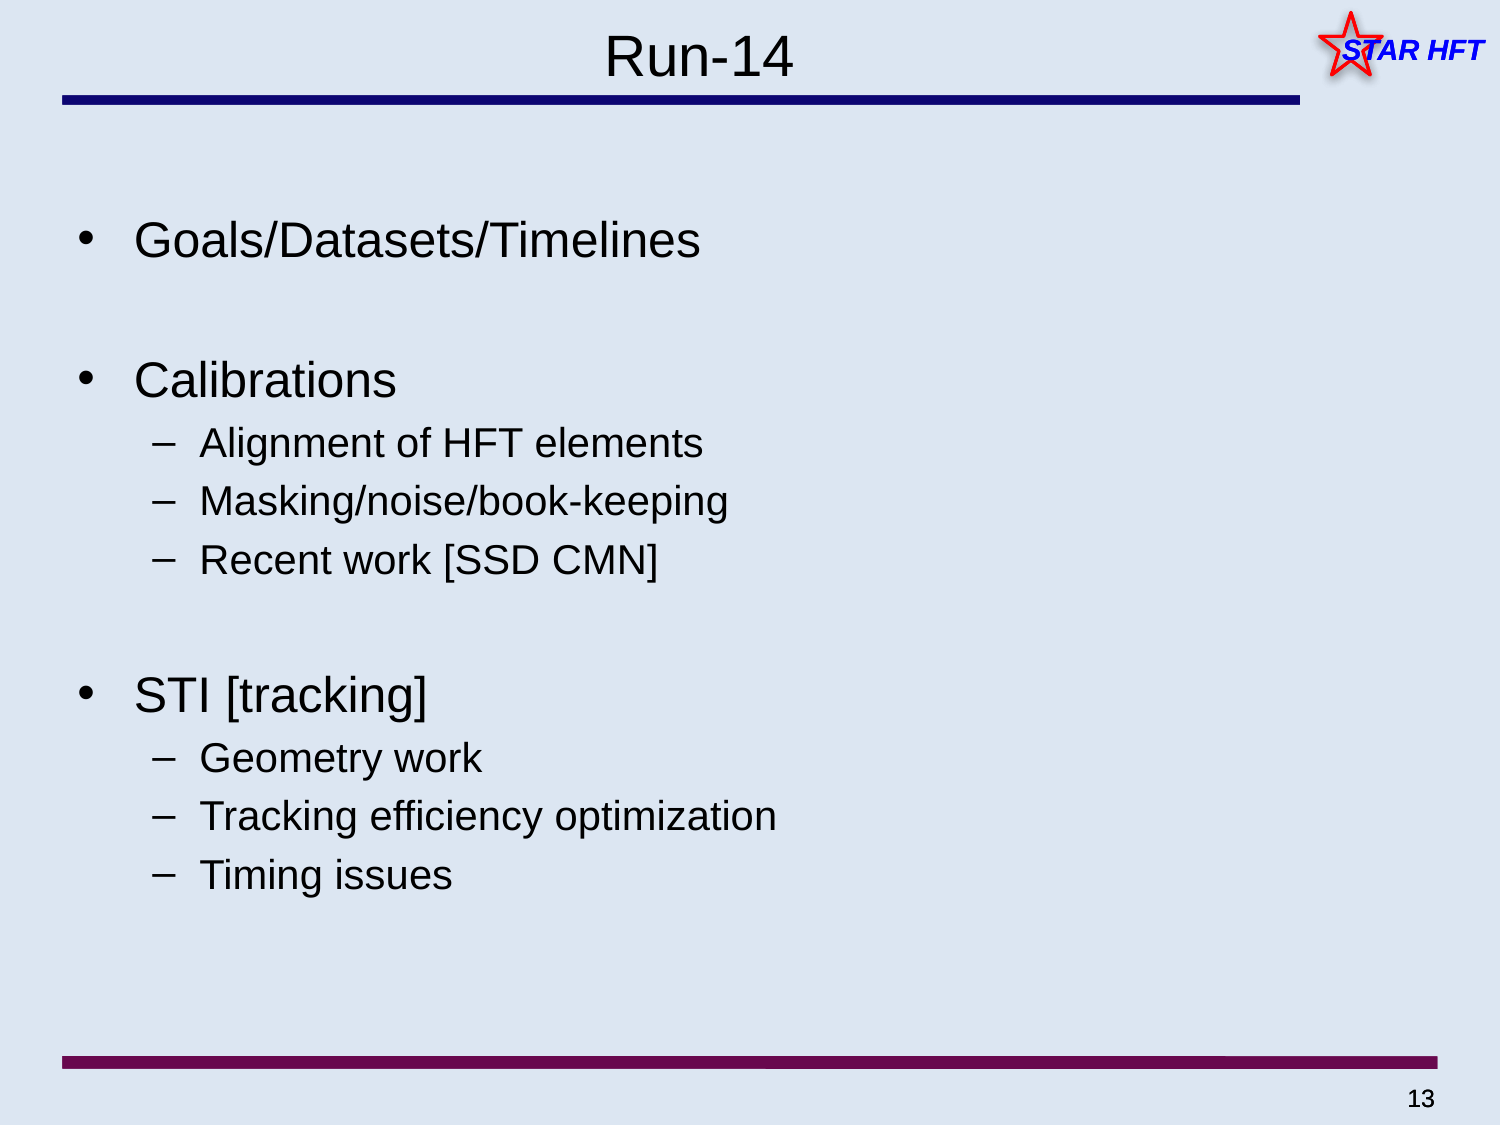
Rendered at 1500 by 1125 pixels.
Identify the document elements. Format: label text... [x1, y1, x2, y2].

list Goals/Datasets/Timelines Calibrations Alignment of HFT elements Masking/noise/book-keeping Recent work [SSD CMN] STI [tracking] Geometry work Tracking efficiency optimization Timing issues [62, 200, 1425, 943]
title Run-14 [75, 12, 1325, 93]
